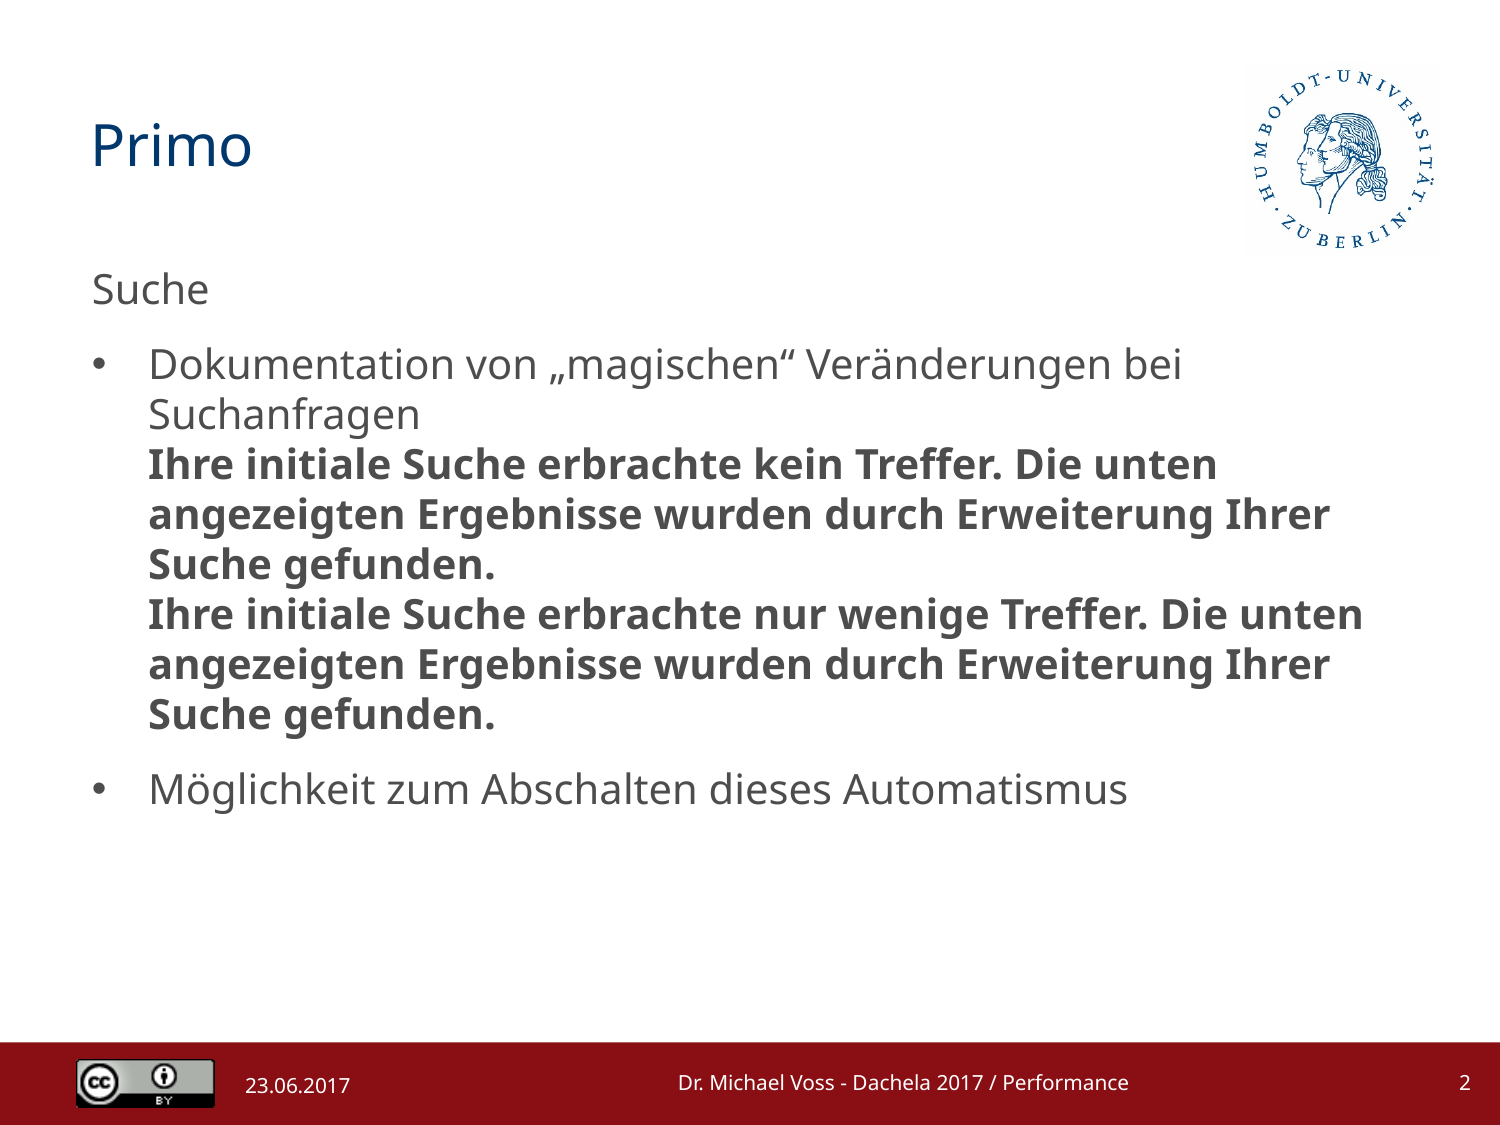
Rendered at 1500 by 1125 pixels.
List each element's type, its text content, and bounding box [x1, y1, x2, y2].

picture [1246, 62, 1439, 256]
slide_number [230, 1044, 420, 1125]
footer Dr. Michael Voss - Dachela 2017 / Performance [431, 1042, 1376, 1125]
picture [76, 1059, 215, 1108]
slide_number 2 [1391, 1042, 1486, 1125]
title Primo [75, 54, 1235, 232]
list Suche Dokumentation von „magischen“ Veränderungen bei Suchanfragen Ihre initiale Suche erbrachte kein Treffer. Die unten angezeigten Ergebnisse wurden durch Erweiterung Ihrer Suche gefunden. Ihre initiale Suche erbrachte nur wenige Treffer. Die unten angezeigten Ergebnisse wurden durch Erweiterung Ihrer Suche gefunden. Möglichkeit zum Abschalten dieses Automatismus [76, 255, 1424, 1012]
